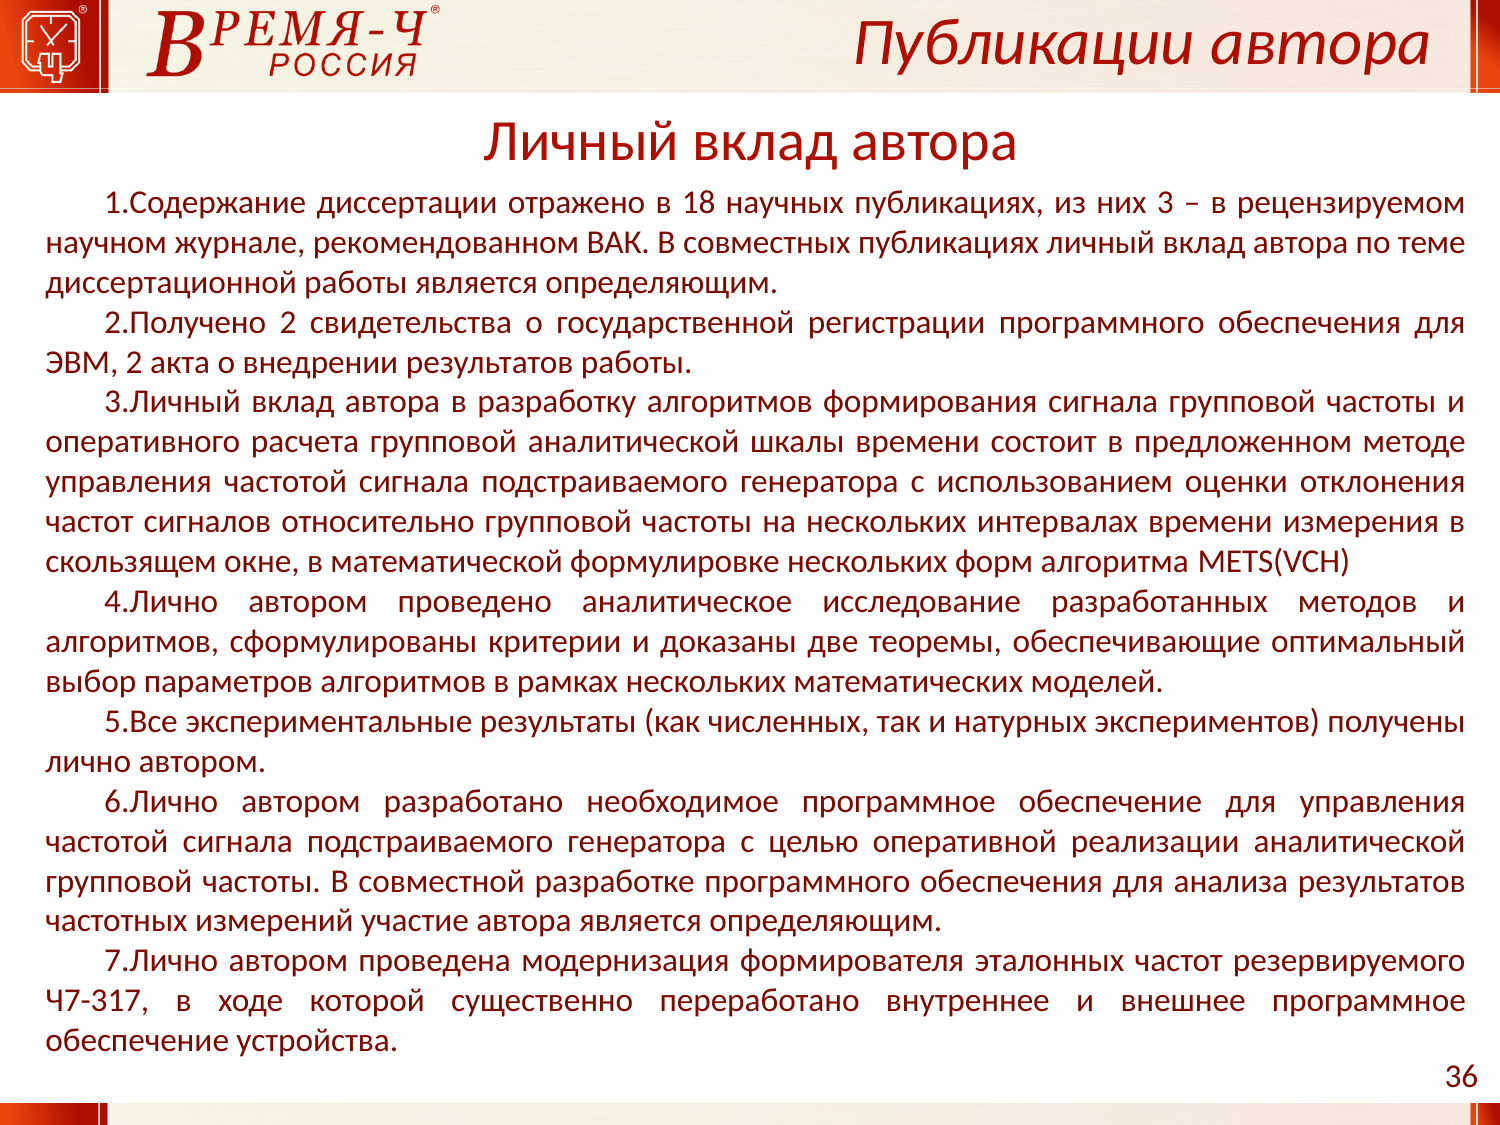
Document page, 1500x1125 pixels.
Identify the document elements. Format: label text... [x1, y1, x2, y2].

text_box Содержание диссертации отражено в 18 научных публикациях, из них 3 – в рецензируемом научном журнале, рекомендованном ВАК. В совместных публикациях личный вклад автора по теме диссертационной работы является определяющим. Получено 2 свидетельства о государственной регистрации программного обеспечения для ЭВМ, 2 акта о внедрении результатов работы. Личный вклад автора в разработку алгоритмов формирования сигнала групповой частоты и оперативного расчета групповой аналитической шкалы времени состоит в предложенном методе управления частотой сигнала подстраиваемого генератора с использованием оценки отклонения частот сигналов относительно групповой частоты на нескольких интервалах времени измерения в скользящем окне, в математической формулировке нескольких форм алгоритма METS(VCH) Лично автором проведено аналитическое исследование разработанных методов и алгоритмов, сформулированы критерии и доказаны две теоремы, обеспечивающие оптимальный выбор параметров алгоритмов в рамках нескольких математических моделей. Все экспериментальные результаты (как численных, так и натурных экспериментов) получены лично автором. Лично автором разработано необходимое программное обеспечение для управления частотой сигнала подстраиваемого генератора с целью оперативной реализации аналитической групповой частоты. В совместной разработке программного обеспечения для анализа результатов частотных измерений участие автора является определяющим. Лично автором проведена модернизация формирователя эталонных частот резервируемого Ч7-317, в ходе которой существенно переработано внутреннее и внешнее программное обеспечение устройства. [16, 172, 1483, 1096]
picture [0, 0, 1500, 93]
text_box Личный вклад автора [71, 102, 1431, 185]
picture [0, 1103, 1500, 1125]
slide_number 36 [1400, 1044, 1494, 1102]
